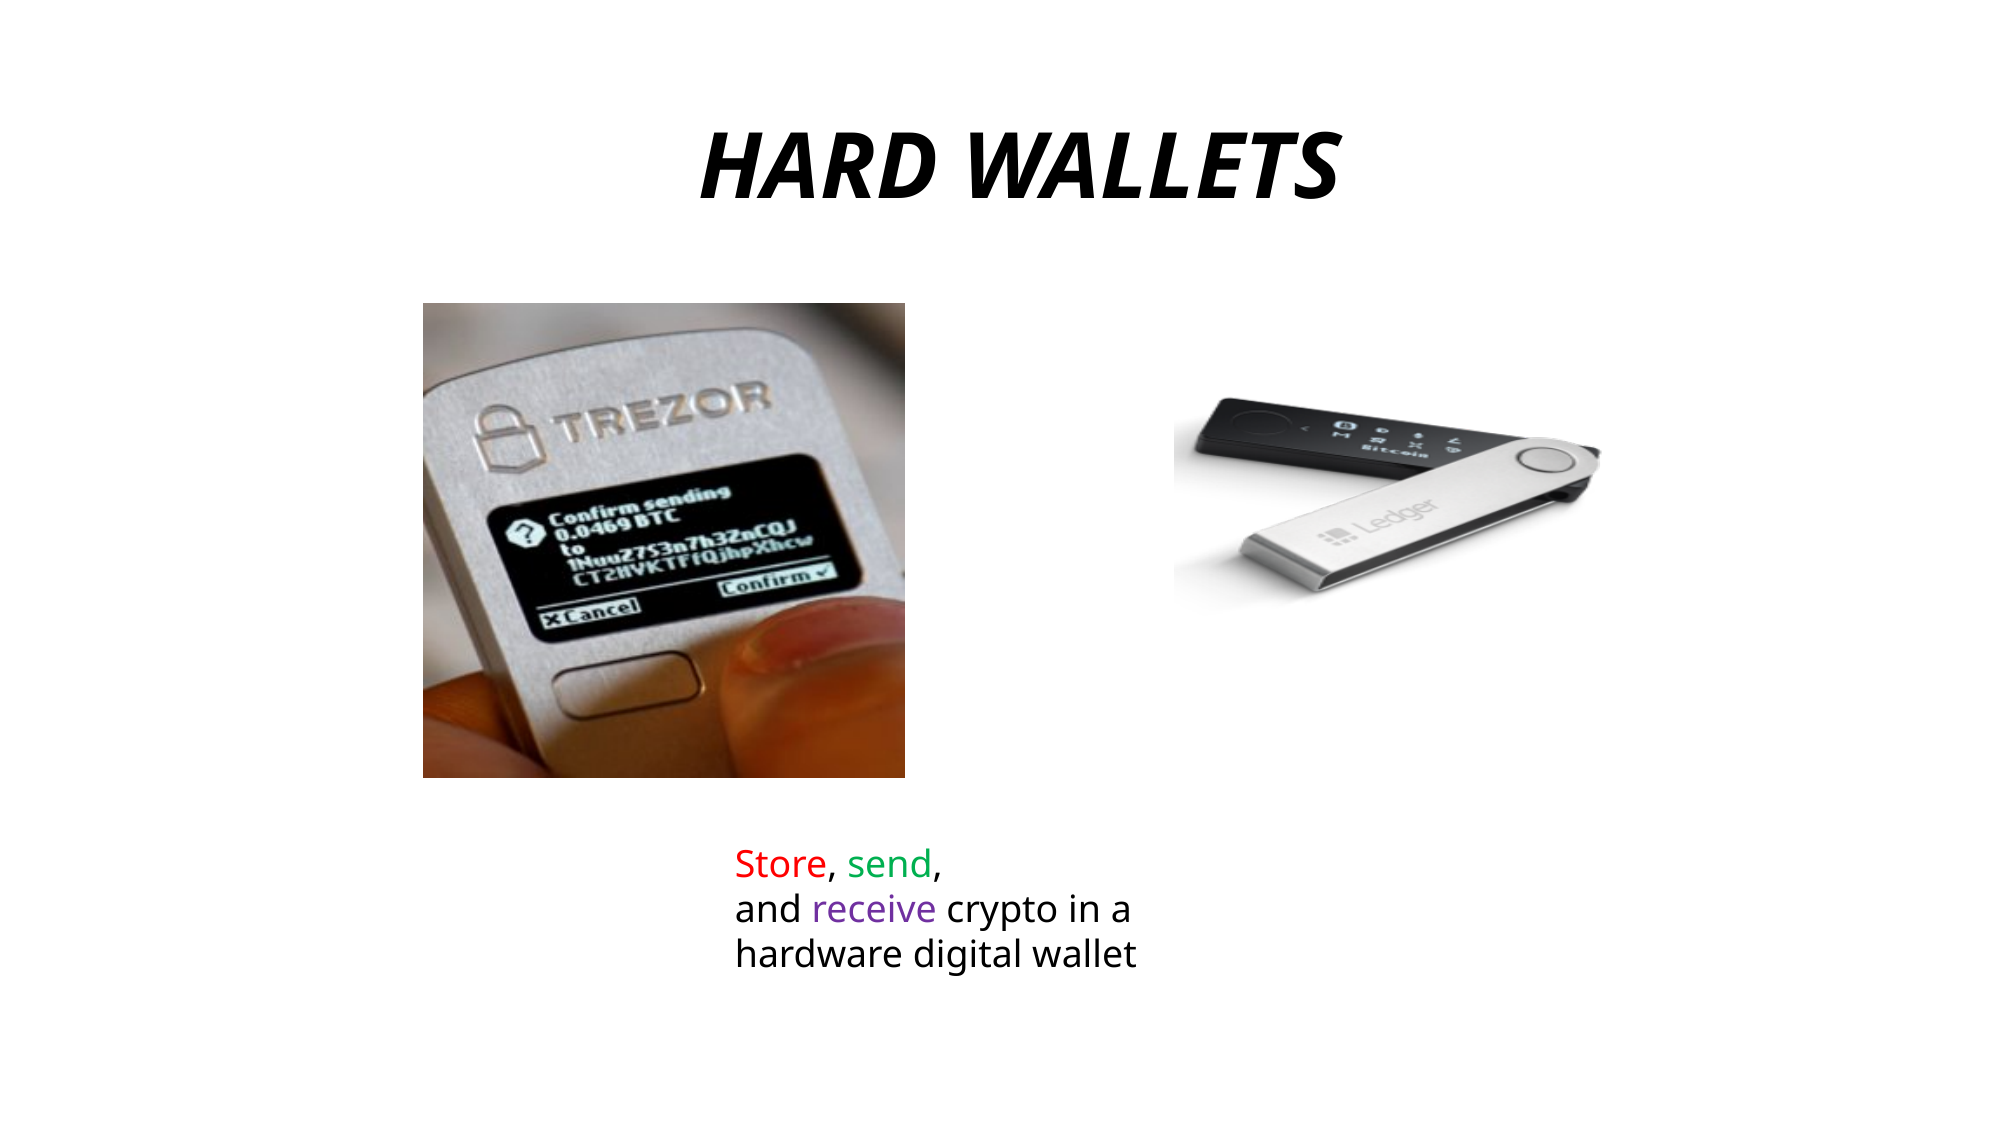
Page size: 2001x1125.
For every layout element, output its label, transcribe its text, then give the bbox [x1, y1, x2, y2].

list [423, 303, 905, 778]
text_box Store, send, and receive crypto in a hardware digital wallet [719, 832, 1242, 983]
picture [1174, 314, 1621, 653]
title HARD WALLETS [137, 59, 1863, 278]
